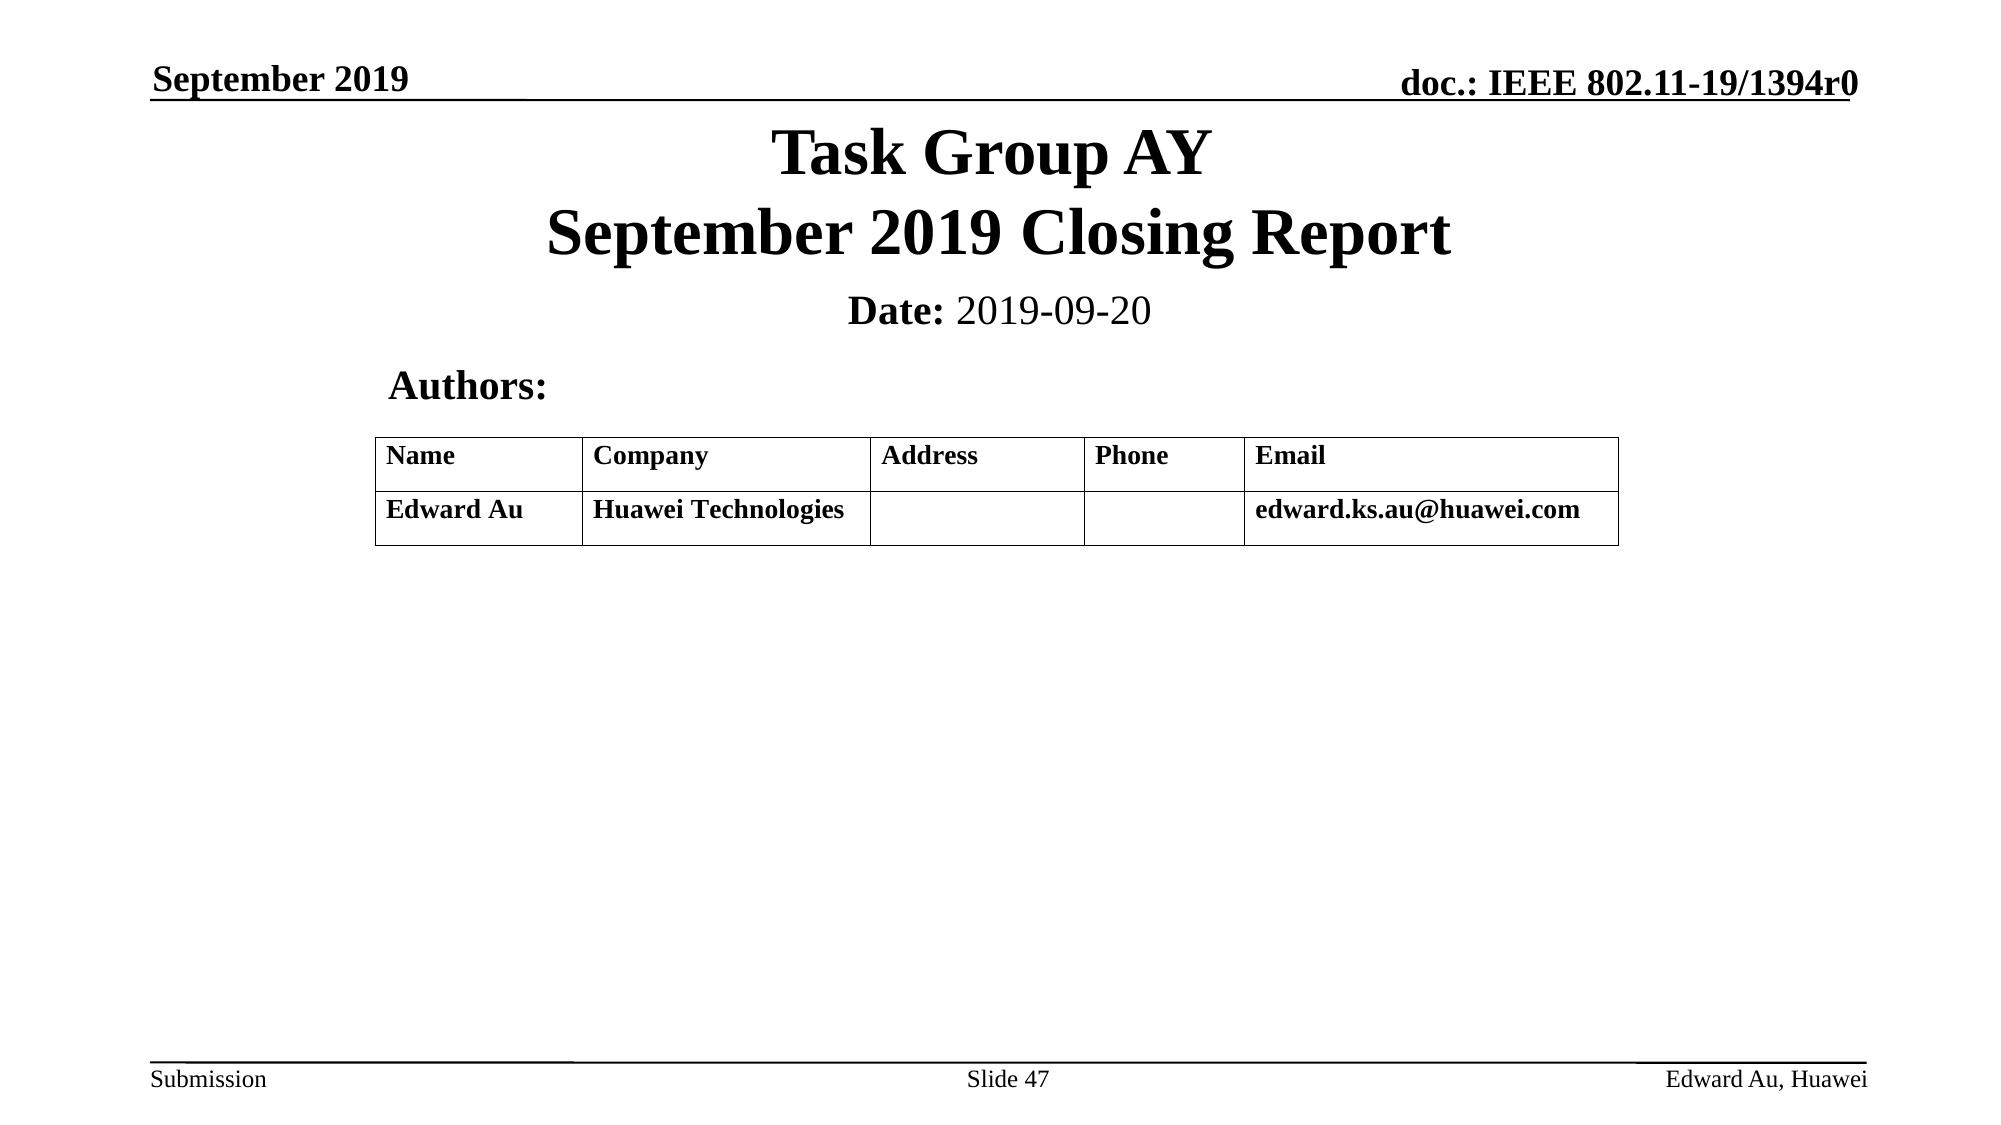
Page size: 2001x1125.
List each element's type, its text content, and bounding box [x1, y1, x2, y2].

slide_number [152, 54, 563, 100]
text_box Authors: [362, 349, 600, 413]
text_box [360, 437, 1644, 592]
list Date: 2019-09-20 [362, 274, 1638, 338]
slide_number Slide 47 [950, 1061, 1067, 1123]
title Task Group AY September 2019 Closing Report [249, 99, 1751, 276]
footer Edward Au, Huawei [1171, 1061, 1869, 1093]
